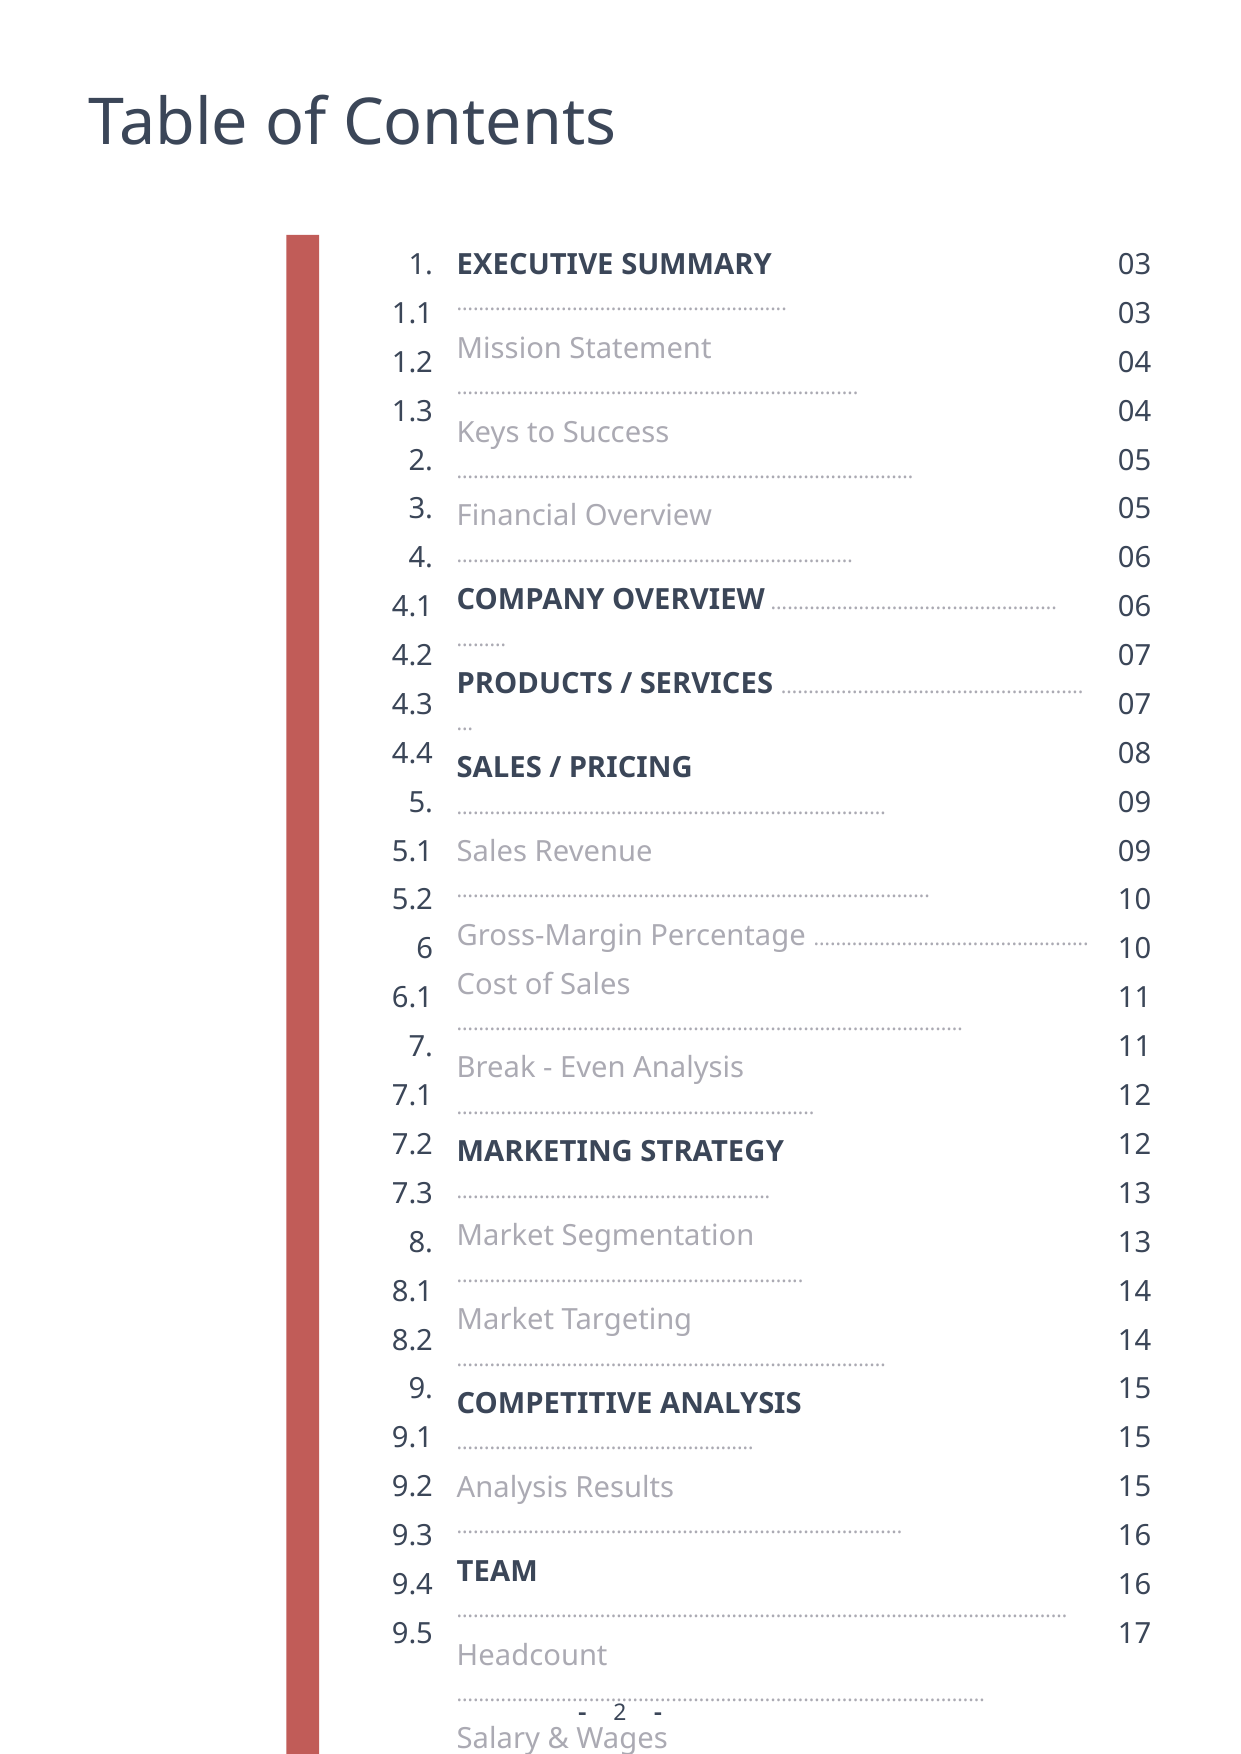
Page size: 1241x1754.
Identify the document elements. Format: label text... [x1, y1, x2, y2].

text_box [578, 1697, 662, 1726]
text_box [286, 234, 320, 1754]
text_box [382, 230, 1152, 1653]
text_box Table of Contents [88, 79, 1152, 158]
